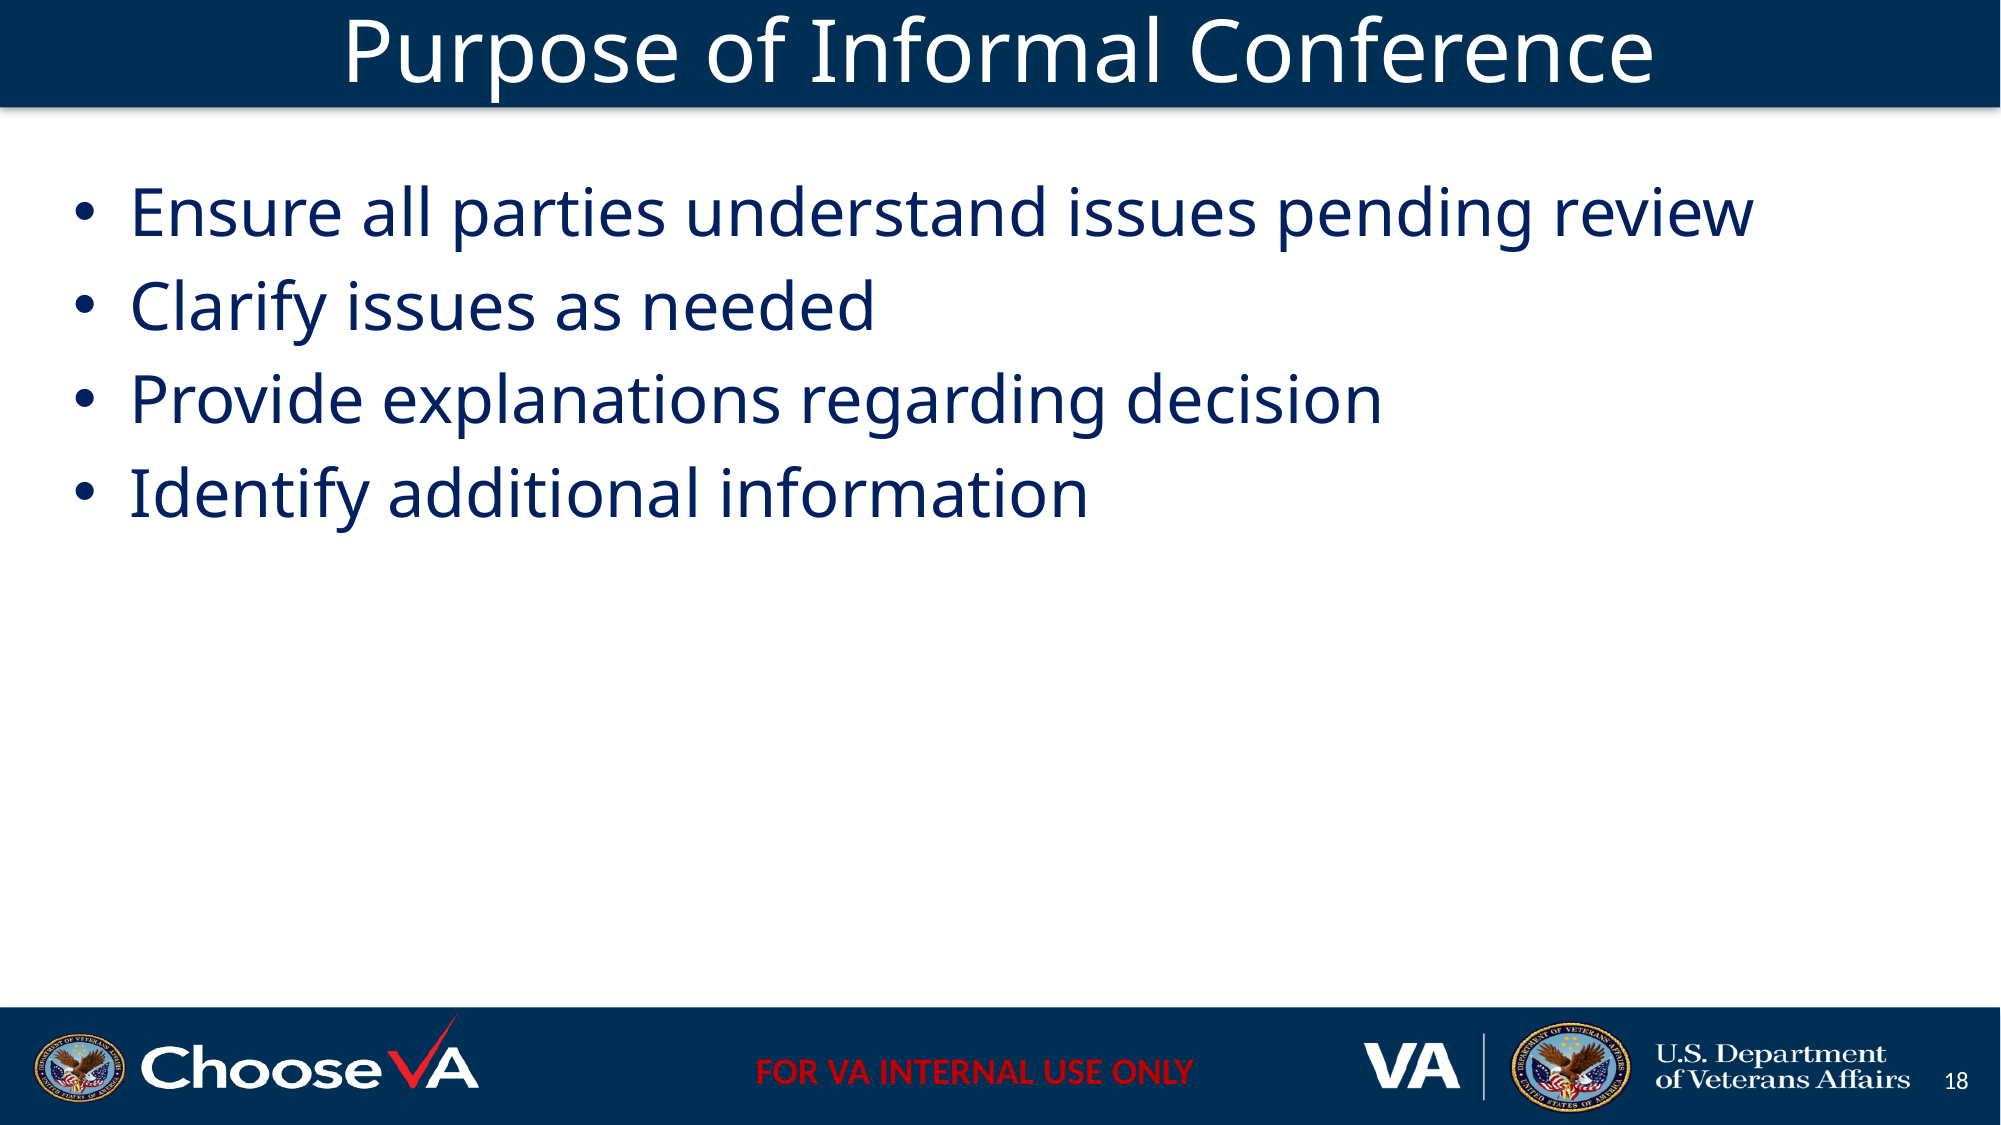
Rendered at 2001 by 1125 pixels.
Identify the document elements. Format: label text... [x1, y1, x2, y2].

list Ensure all parties understand issues pending review Clarify issues as needed Provide explanations regarding decision Identify additional information [58, 162, 1900, 905]
slide_number 18 [1899, 1049, 1985, 1110]
picture [33, 1012, 479, 1103]
title Purpose of Informal Conference [0, 0, 2000, 108]
picture [1356, 1014, 1917, 1120]
